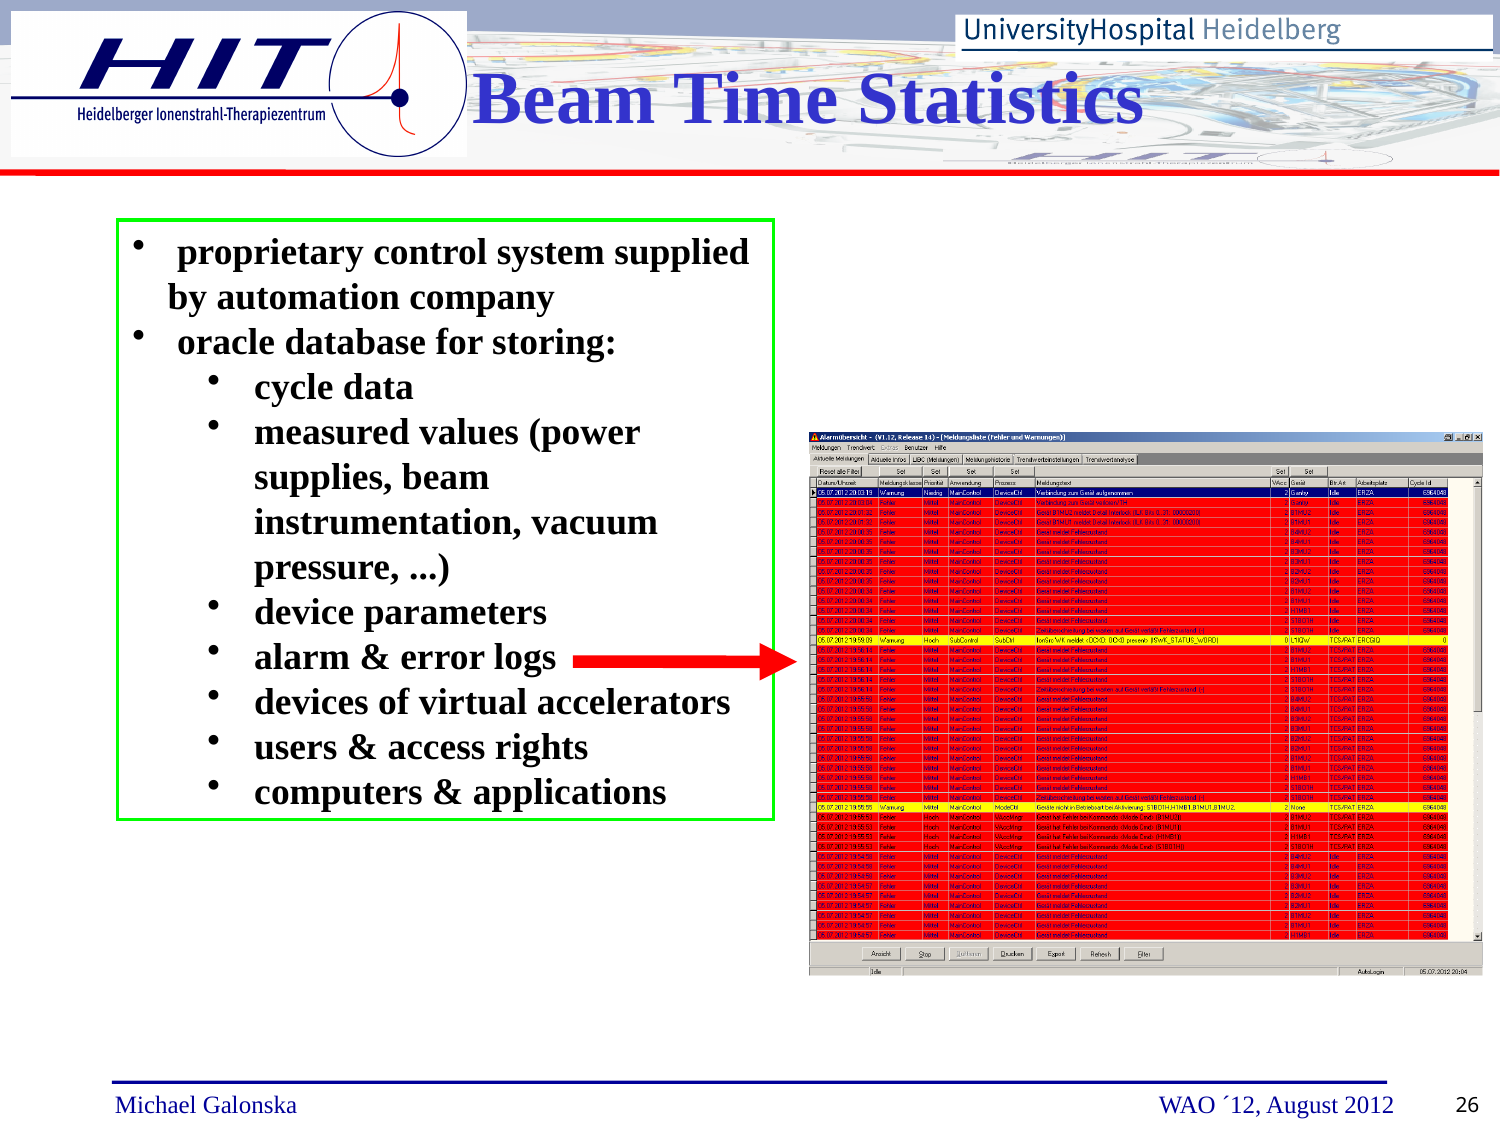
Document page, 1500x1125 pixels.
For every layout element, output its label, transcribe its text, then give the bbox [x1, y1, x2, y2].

picture [808, 431, 1483, 977]
title Beam Time Statistics [112, 0, 1388, 188]
picture [1388, 0, 1500, 169]
text_box 26 [1411, 1084, 1494, 1125]
text_box proprietary control system supplied by automation company oracle database for storing: cycle data measured values (power supplies, beam instrumentation, vacuum pressure, ...) device parameters alarm & error logs devices of virtual accelerators users & access rights computers & applications [117, 219, 774, 820]
text_box [572, 655, 798, 668]
picture [0, 0, 112, 169]
